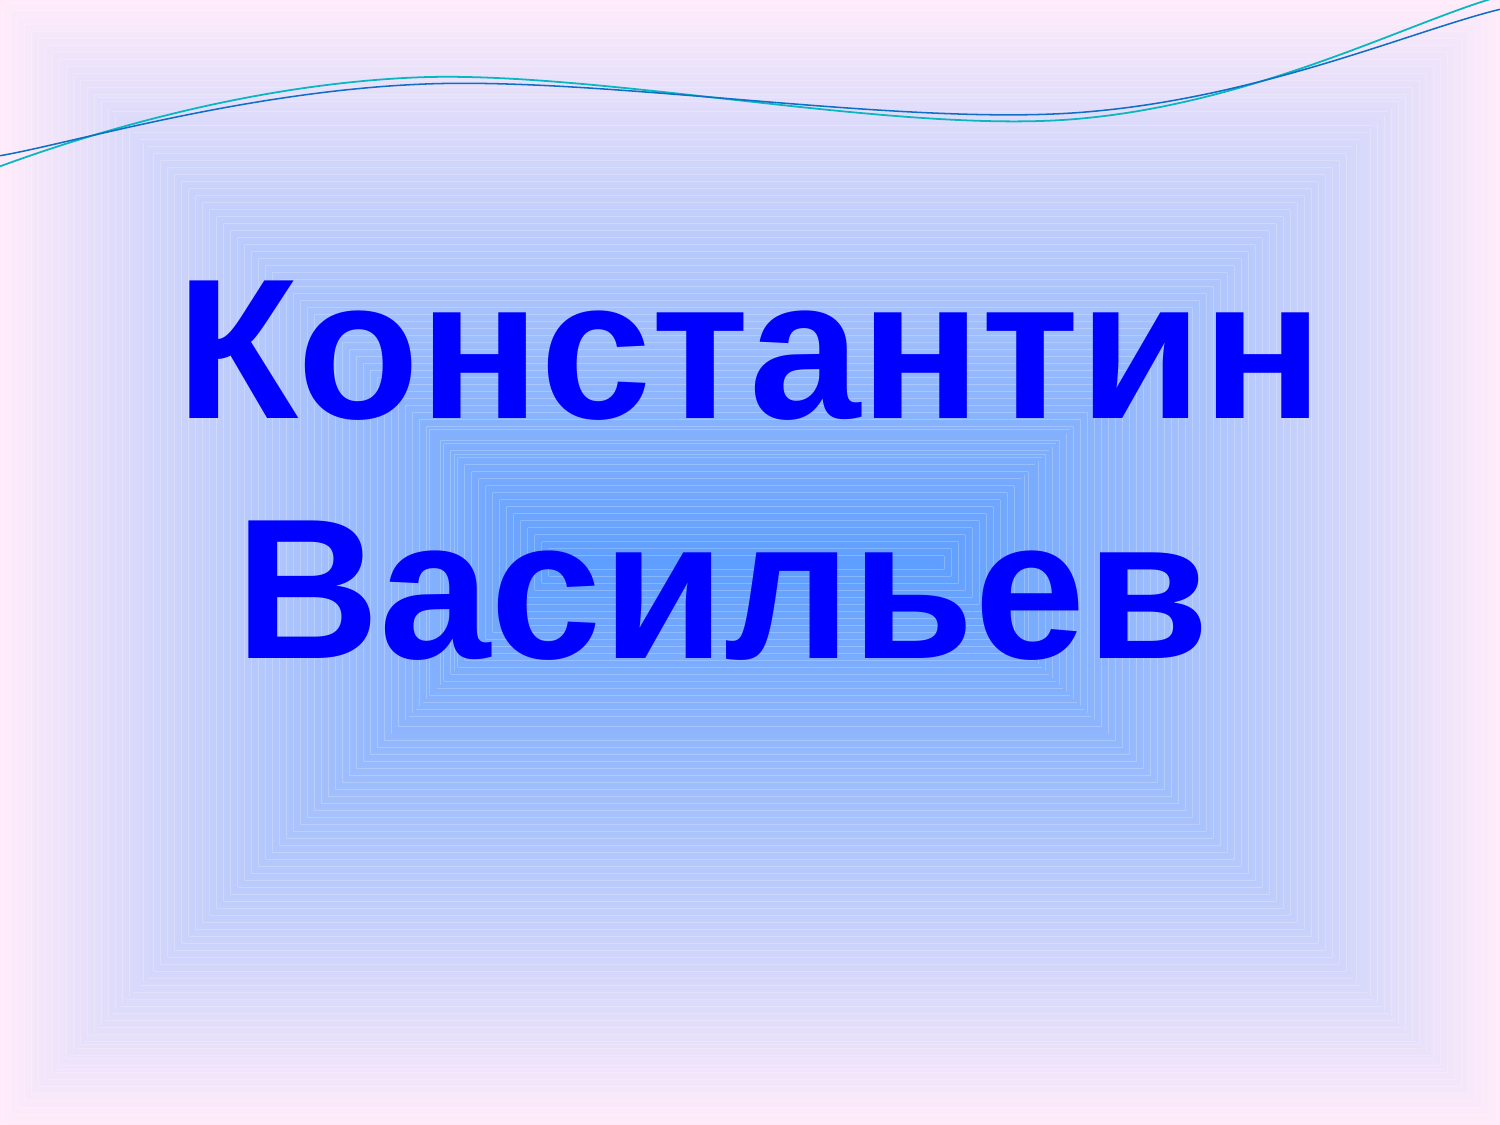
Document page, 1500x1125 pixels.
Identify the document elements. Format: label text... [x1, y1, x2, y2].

text_box Константин Васильев [152, 210, 1348, 706]
